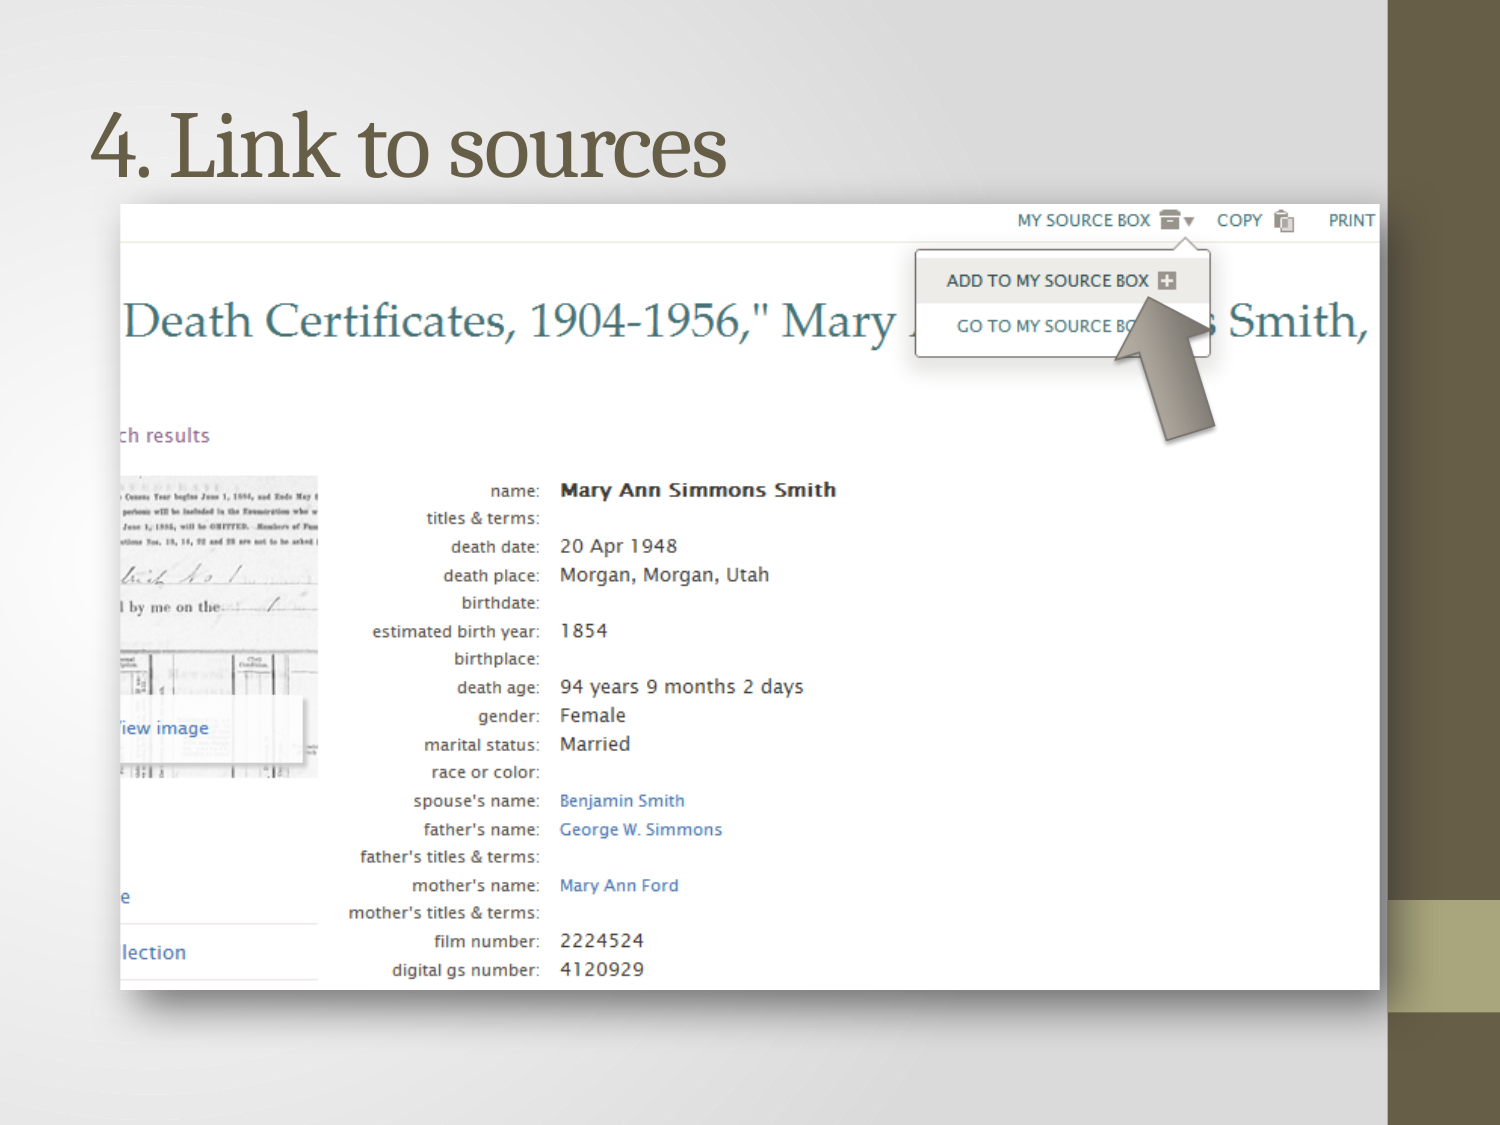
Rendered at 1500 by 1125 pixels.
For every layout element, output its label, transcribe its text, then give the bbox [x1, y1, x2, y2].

title 4. Link to sources [75, 45, 1325, 233]
picture [119, 204, 1381, 991]
